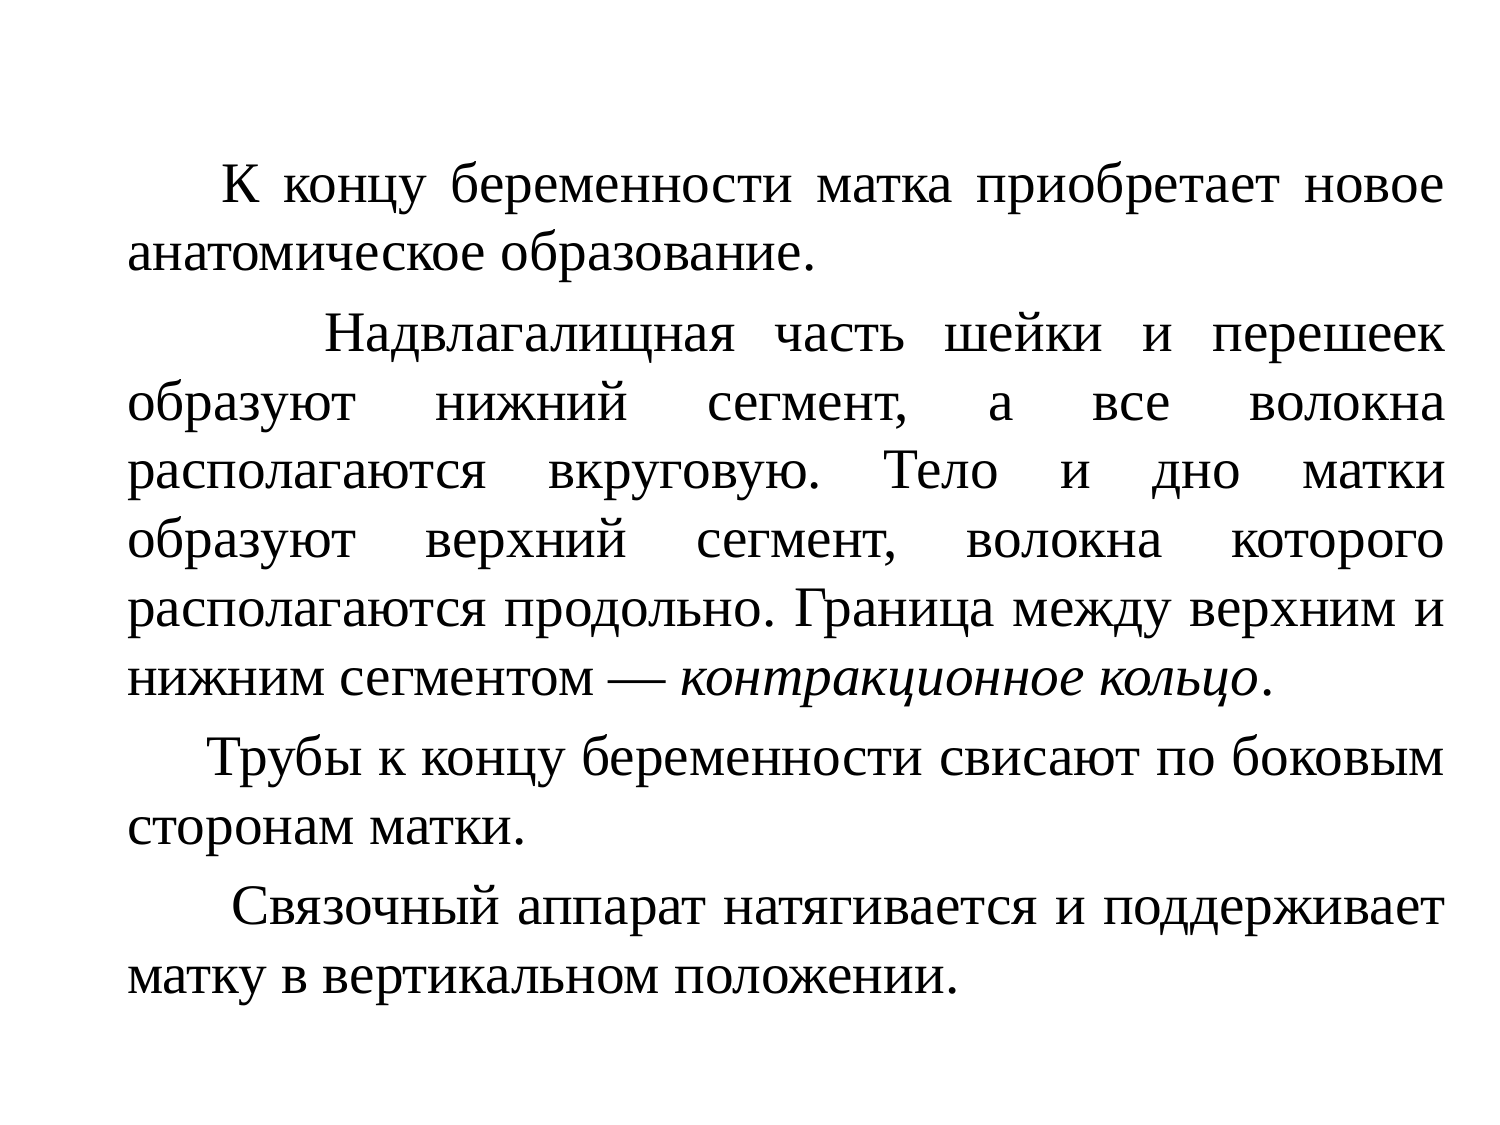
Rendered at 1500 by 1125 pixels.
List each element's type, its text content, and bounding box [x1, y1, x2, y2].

list К концу беременности матка приобретает новое анато­мическое образование. Надвлагалищная часть шейки и перешеек образуют нижний сегмент, а все волокна располагаются вкруго­вую. Тело и дно матки образуют верхний сегмент, волокна которого располагаются продольно. Граница между верхним и нижним сегментом — контракционное кольцо. Трубы к концу беременности свисают по боковым сто­ронам матки. Связочный аппарат натягивается и поддерживает мат­ку в вертикальном положении. [112, 137, 1463, 1022]
